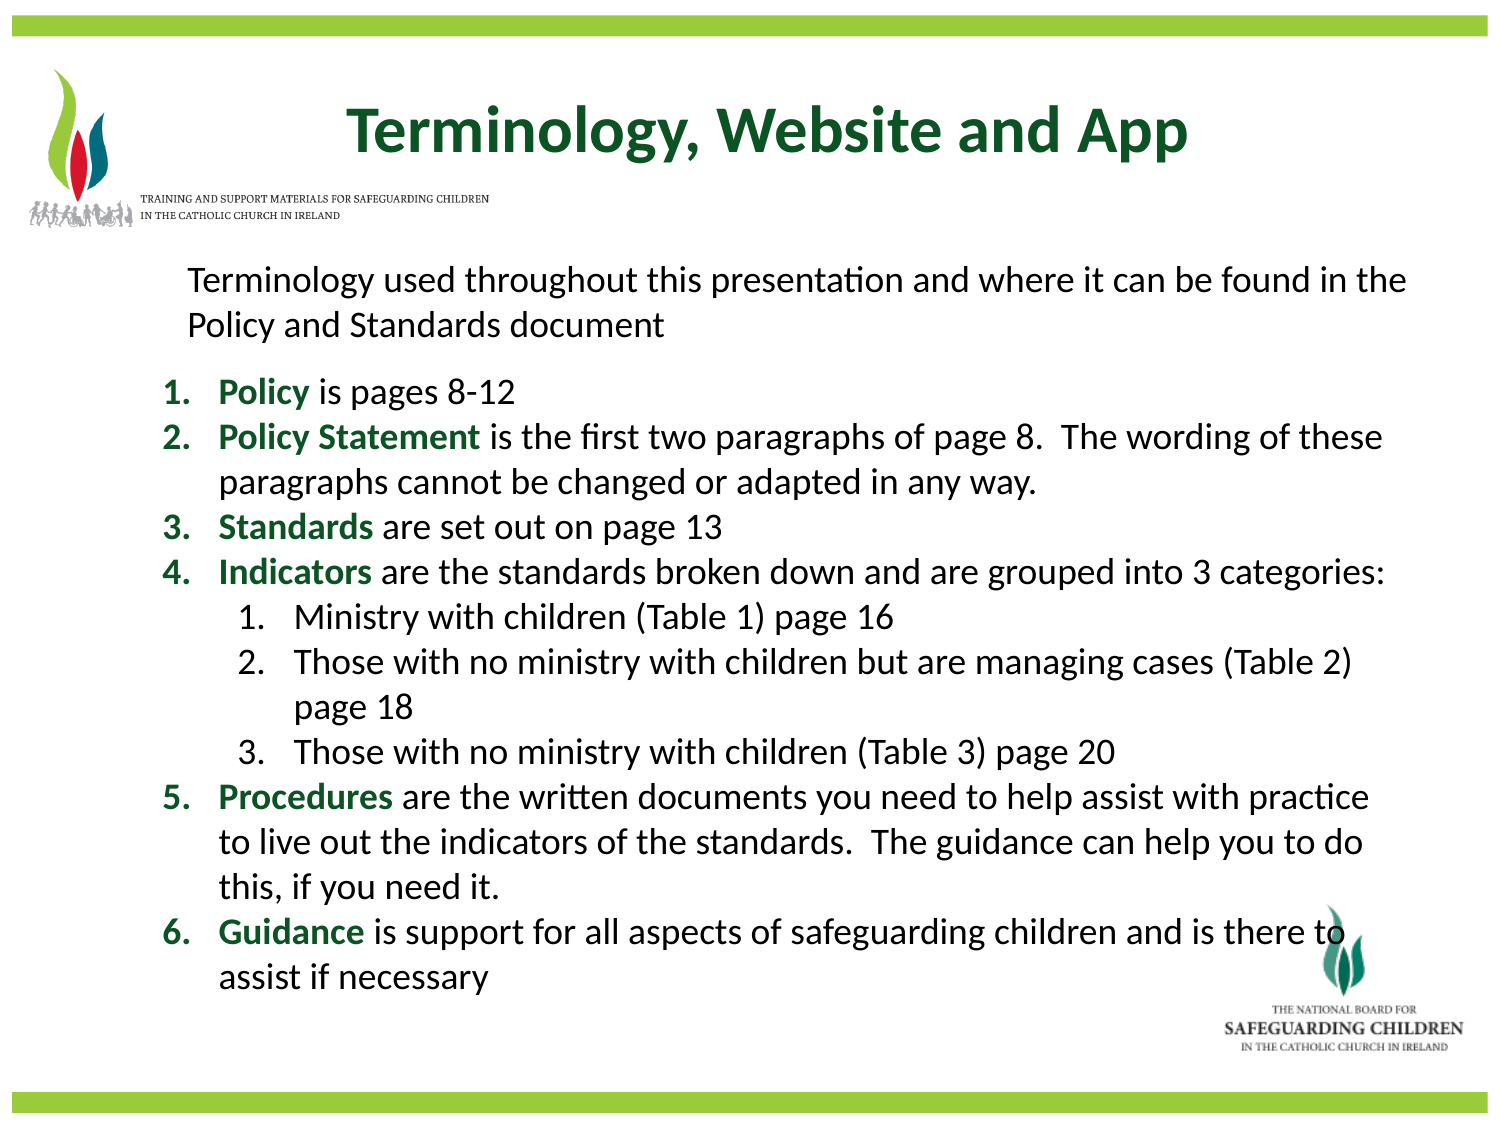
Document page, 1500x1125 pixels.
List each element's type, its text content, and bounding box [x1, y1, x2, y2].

text_box Terminology used throughout this presentation and where it can be found in the Policy and Standards document [172, 247, 1437, 353]
text_box Terminology, Website and App [169, 78, 1338, 173]
text_box Policy is pages 8-12 Policy Statement is the first two paragraphs of page 8. The wording of these paragraphs cannot be changed or adapted in any way. Standards are set out on page 13 Indicators are the standards broken down and are grouped into 3 categories: Ministry with children (Table 1) page 16 Those with no ministry with children but are managing cases (Table 2) page 18 Those with no ministry with children (Table 3) page 20 Procedures are the written documents you need to help assist with practice to live out the indicators of the standards. The guidance can help you to do this, if you need it. Guidance is support for all aspects of safeguarding children and is there to assist if necessary [147, 359, 1412, 1004]
